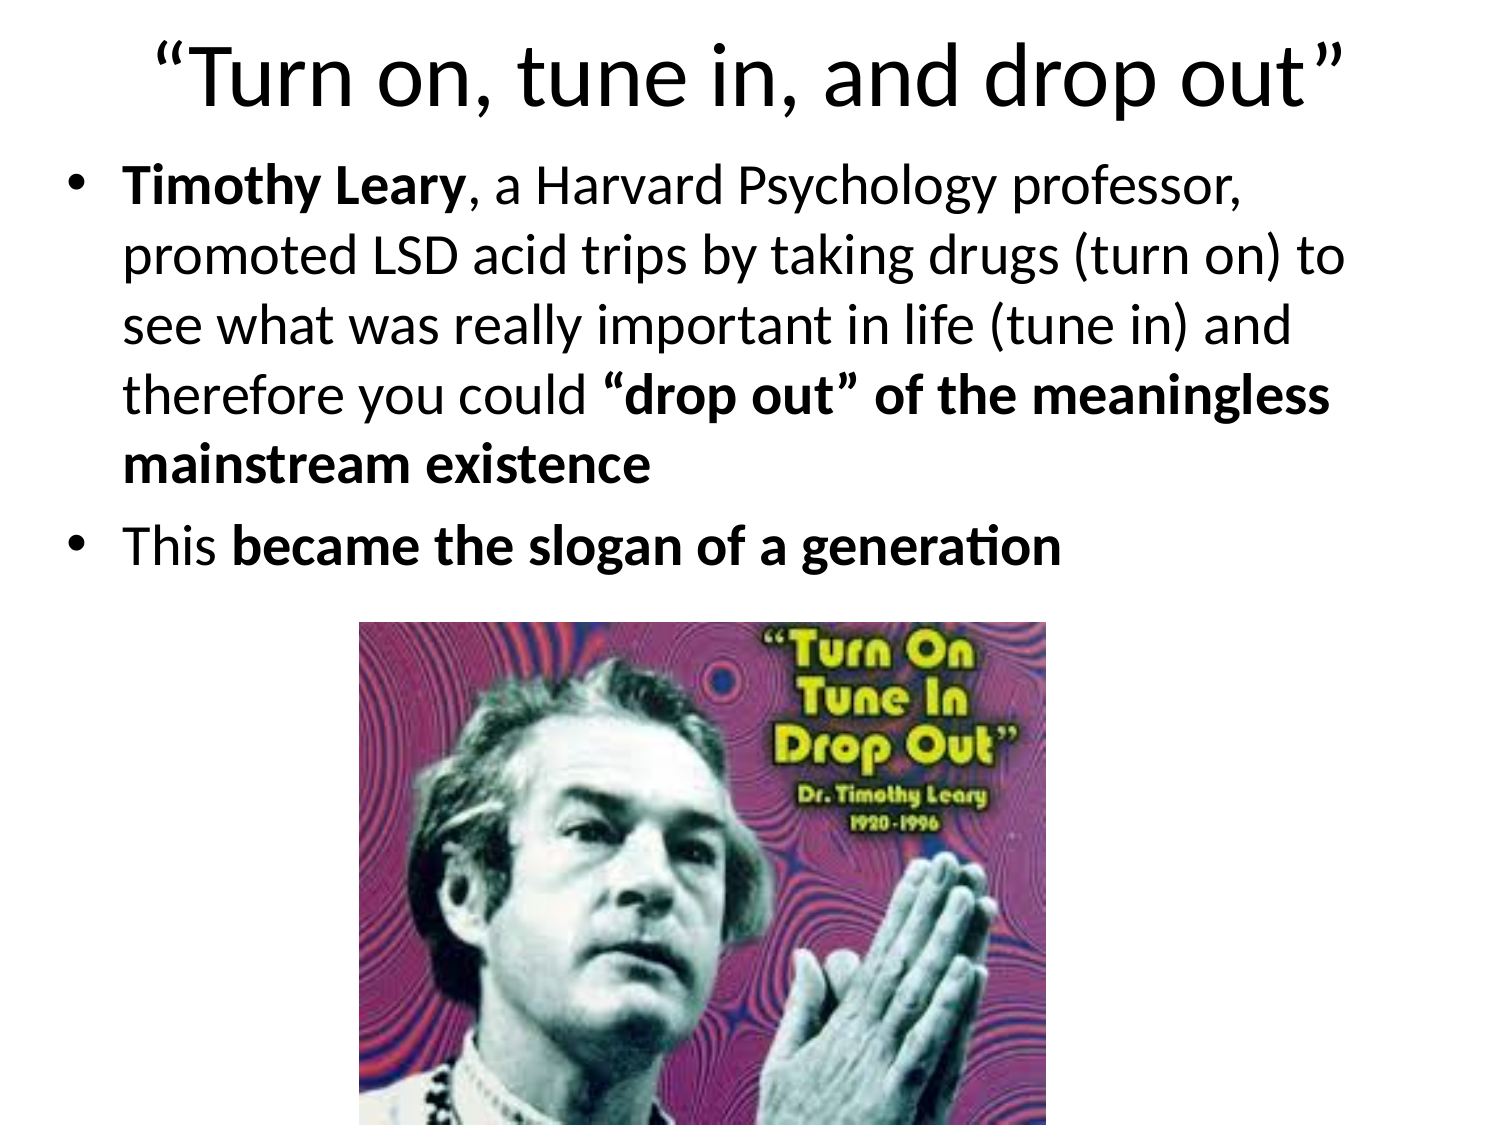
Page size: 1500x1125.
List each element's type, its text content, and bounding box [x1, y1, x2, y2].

title “Turn on, tune in, and drop out” [75, 0, 1425, 138]
list Timothy Leary, a Harvard Psychology professor, promoted LSD acid trips by taking drugs (turn on) to see what was really important in life (tune in) and therefore you could “drop out” of the meaningless mainstream existence This became the slogan of a generation [51, 138, 1456, 1005]
picture [359, 621, 1046, 1125]
